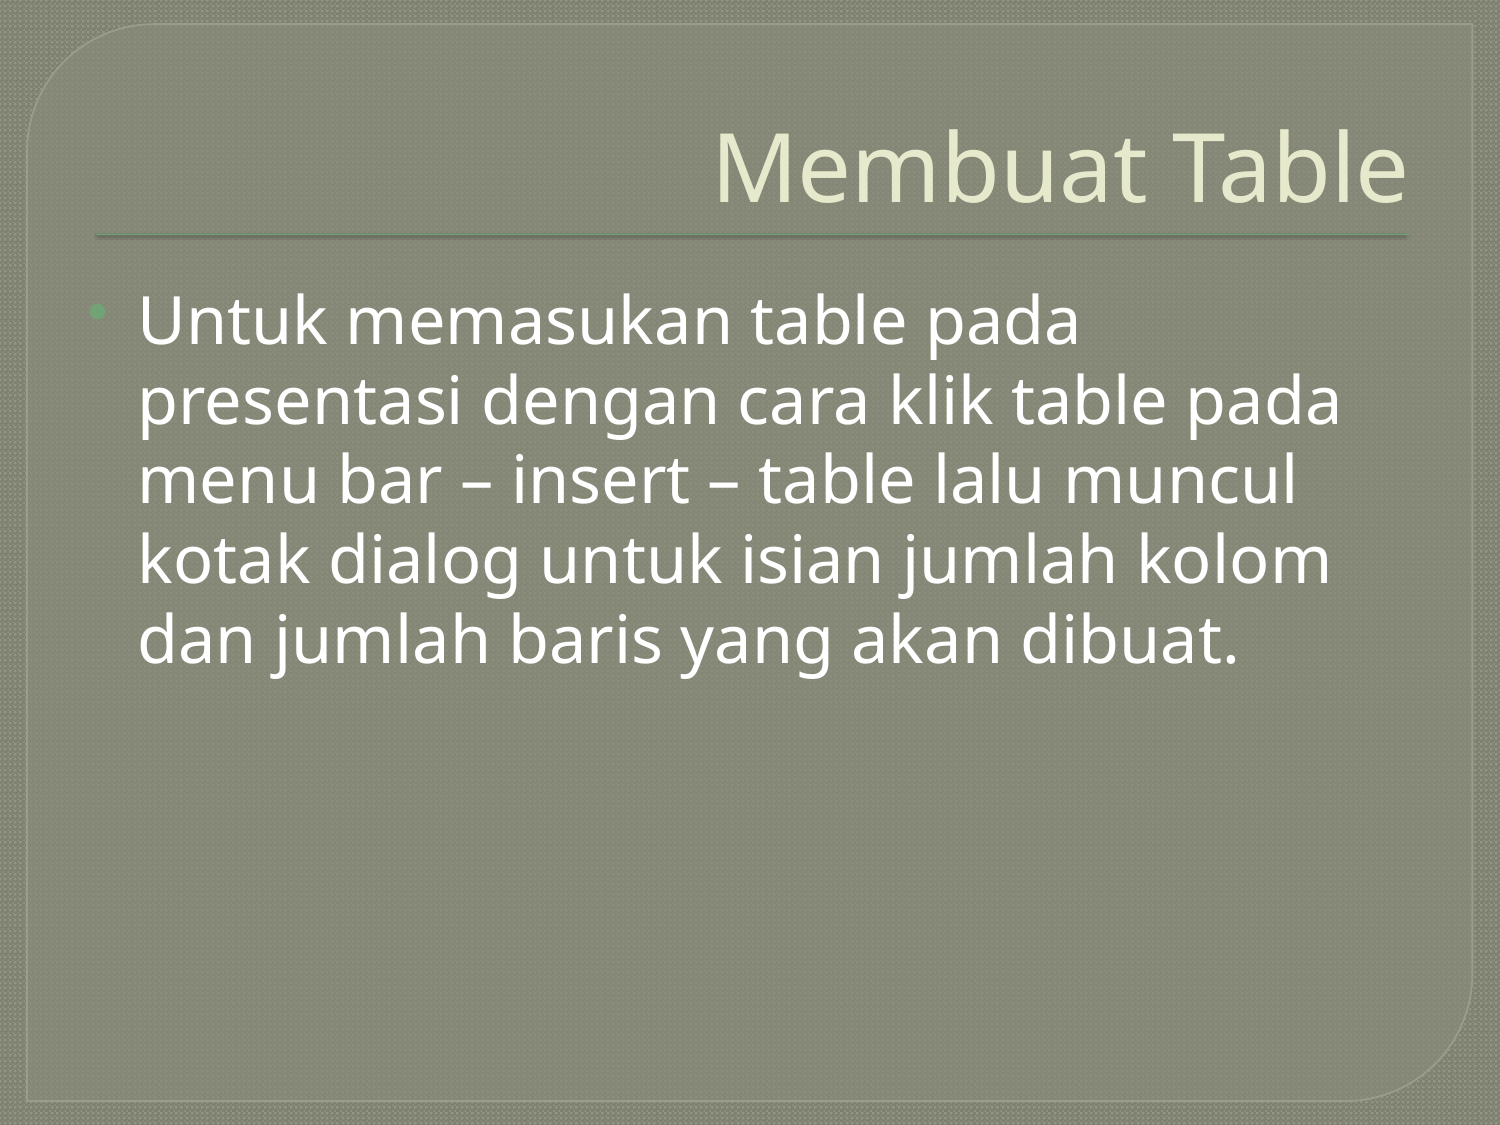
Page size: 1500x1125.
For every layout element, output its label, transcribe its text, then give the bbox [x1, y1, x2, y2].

title Membuat Table [75, 41, 1425, 230]
list Untuk memasukan table pada presentasi dengan cara klik table pada menu bar – insert – table lalu muncul kotak dialog untuk isian jumlah kolom dan jumlah baris yang akan dibuat. [75, 270, 1425, 1013]
